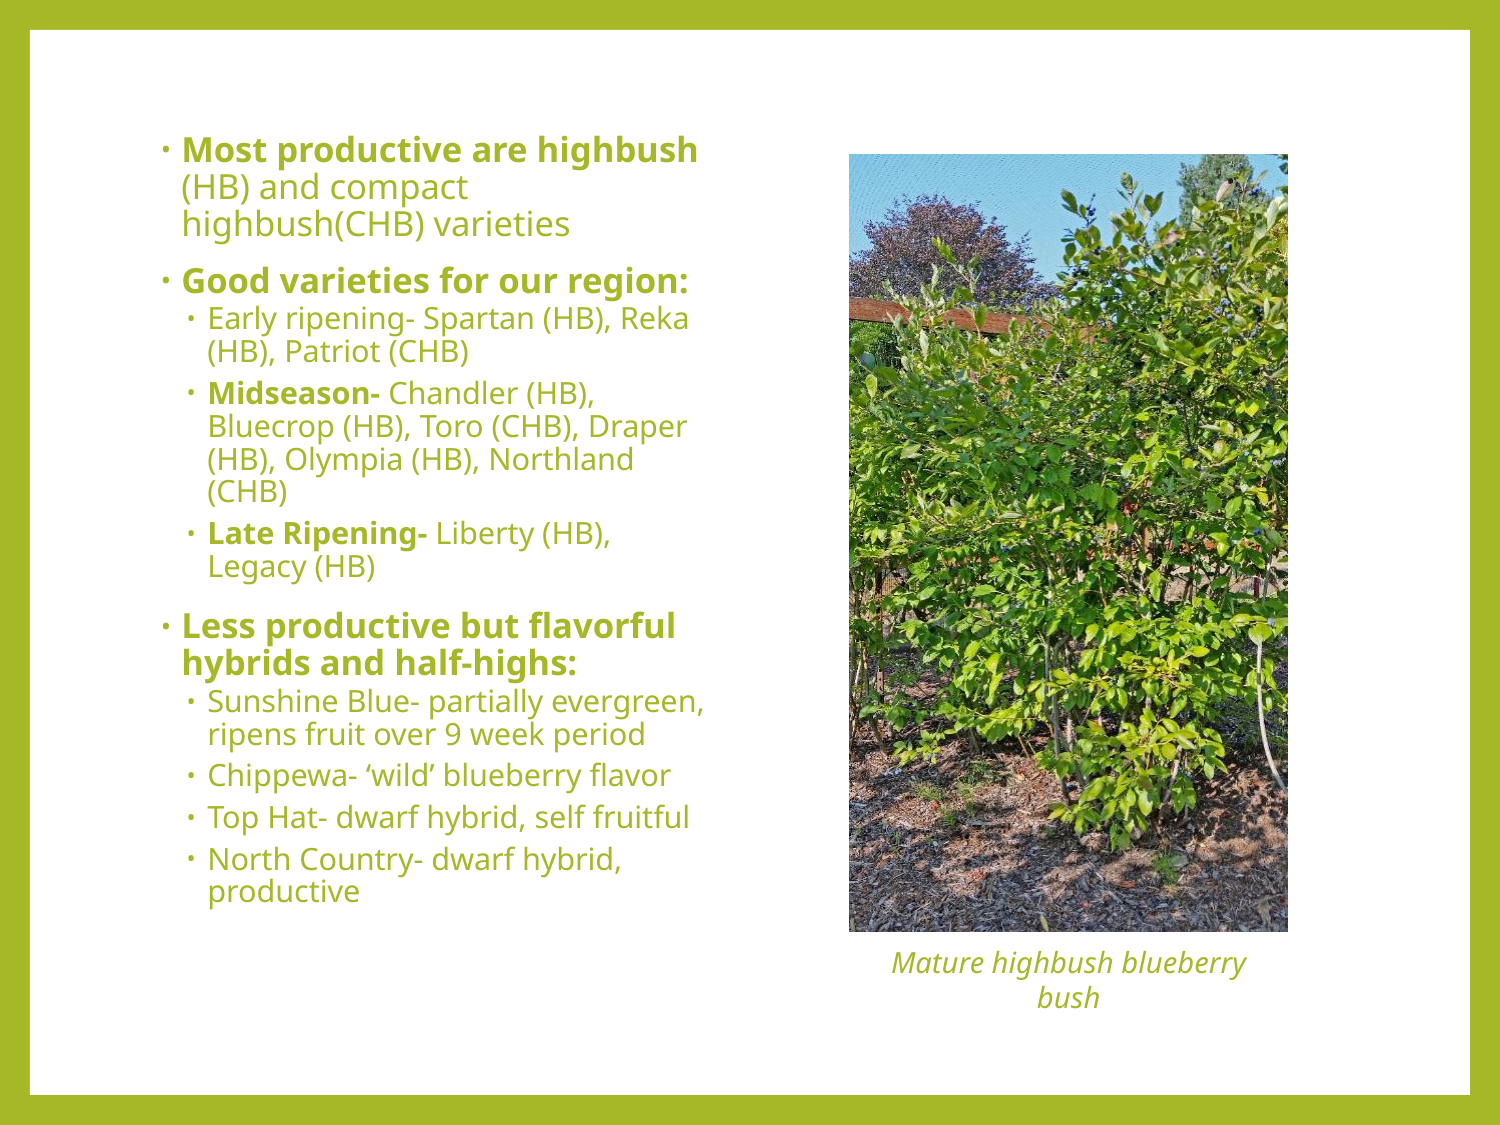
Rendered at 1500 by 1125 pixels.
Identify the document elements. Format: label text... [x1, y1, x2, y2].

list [849, 153, 1288, 933]
text_box Mature highbush blueberry bush [849, 940, 1288, 1023]
list Most productive are highbush (HB) and compact highbush(CHB) varieties Good varieties for our region: Early ripening- Spartan (HB), Reka (HB), Patriot (CHB) Midseason- Chandler (HB), Bluecrop (HB), Toro (CHB), Draper (HB), Olympia (HB), Northland (CHB) Late Ripening- Liberty (HB), Legacy (HB) Less productive but flavorful hybrids and half-highs: Sunshine Blue- partially evergreen, ripens fruit over 9 week period Chippewa- ‘wild’ blueberry flavor Top Hat- dwarf hybrid, self fruitful North Country- dwarf hybrid, productive [140, 125, 726, 998]
